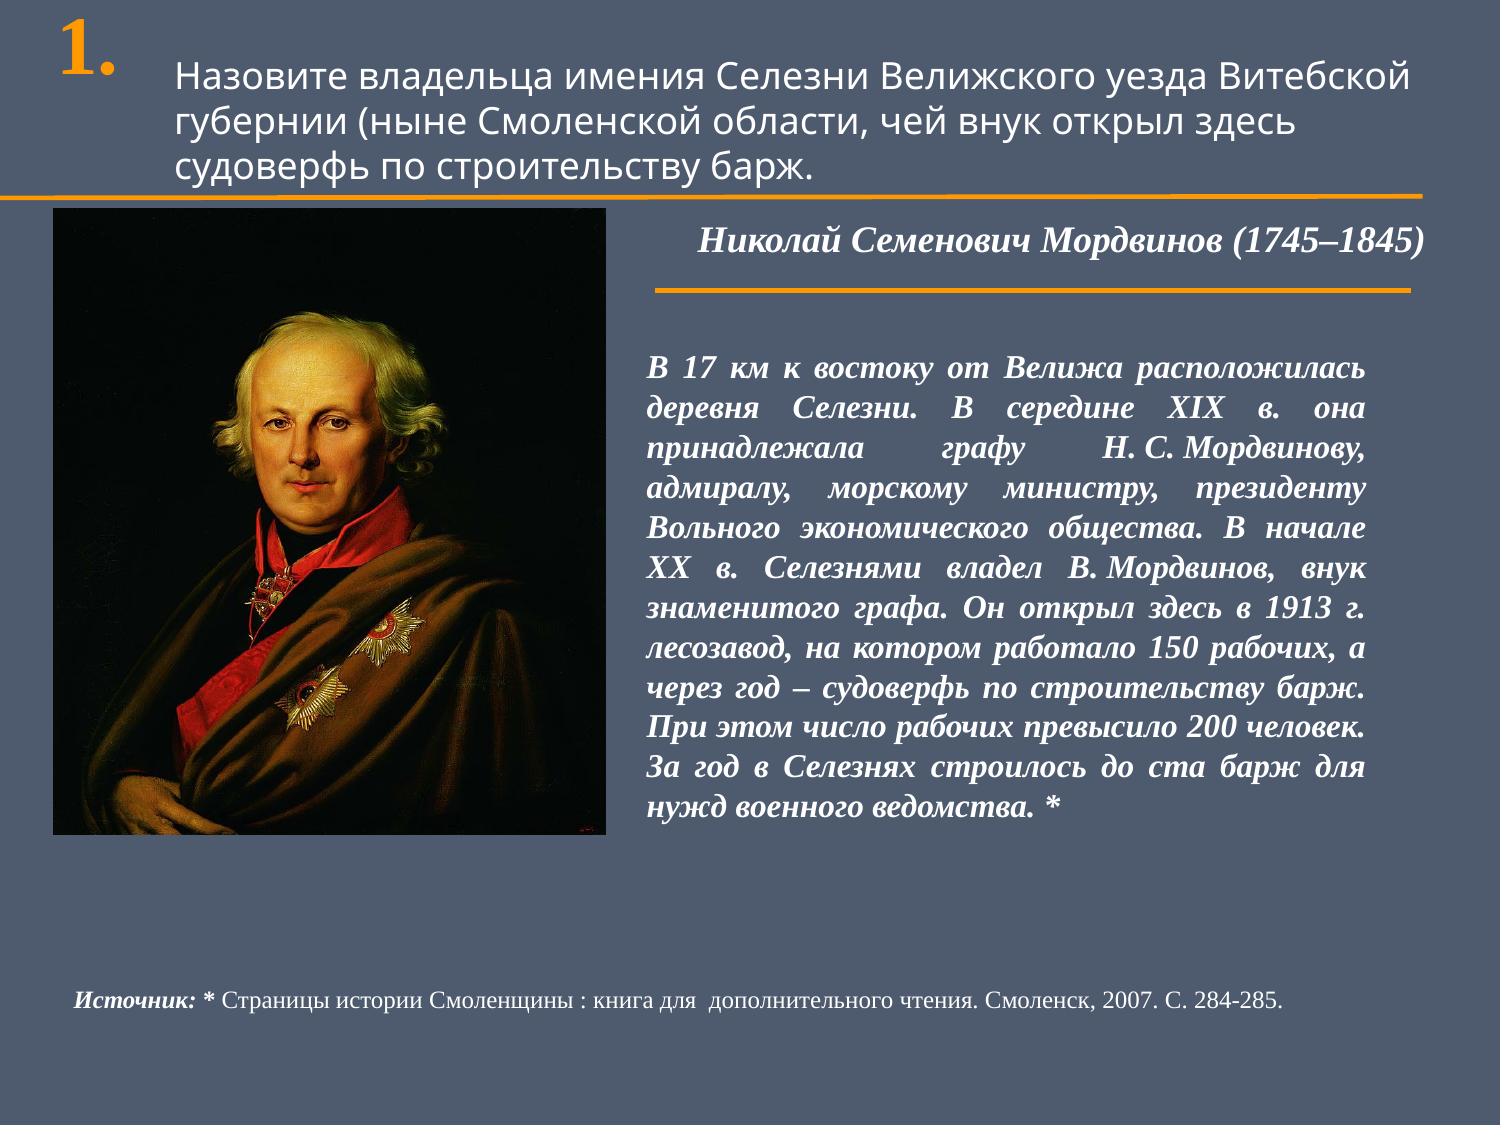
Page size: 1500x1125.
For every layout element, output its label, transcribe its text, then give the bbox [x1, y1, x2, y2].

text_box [0, 195, 1423, 199]
text_box Николай Семенович Мордвинов (1745–1845) [682, 208, 1451, 268]
text_box Назовите владельца имения Селезни Велижского уезда Витебской губернии (ныне Смоленской области, чей внук открыл здесь судоверфь по строительству барж. [159, 0, 1500, 195]
text_box В 17 км к востоку от Велижа расположилась деревня Селезни. В середине XIX в. она принадлежала графу Н. С. Мордвинову, адмиралу, морскому министру, президенту Вольного экономического общества. В начале XX в. Селезнями владел В. Мордвинов, внук знаменитого графа. Он открыл здесь в 1913 г. лесозавод, на котором работало 150 рабочих, а через год – судоверфь по строительству барж. При этом число рабочих превысило 200 человек. За год в Селезнях строилось до ста барж для нужд военного ведомства. * [631, 338, 1382, 877]
text_box Источник: * Страницы истории Смоленщины : книга для дополнительного чтения. Смоленск, 2007. С. 284-285. [58, 976, 1500, 1021]
picture [52, 207, 607, 835]
text_box 1. [41, 0, 136, 99]
